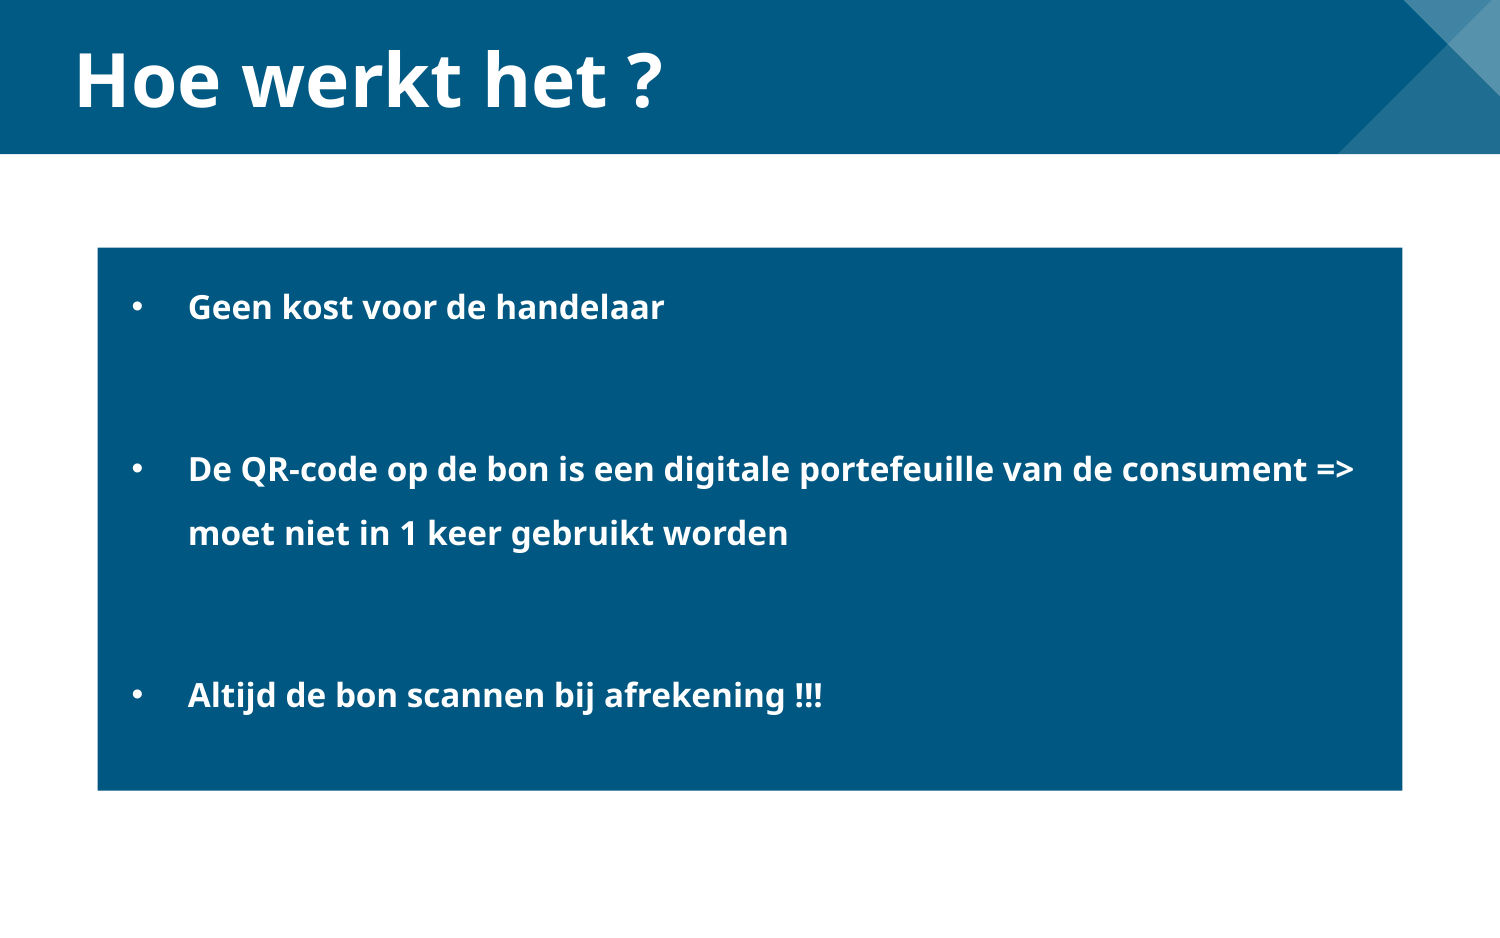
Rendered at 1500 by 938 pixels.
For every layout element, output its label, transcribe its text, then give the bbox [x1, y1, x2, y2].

list Geen kost voor de handelaar De QR-code op de bon is een digitale portefeuille van de consument => moet niet in 1 keer gebruikt worden Altijd de bon scannen bij afrekening !!! [116, 254, 1384, 745]
text_box [96, 245, 1404, 793]
title Hoe werkt het ? [59, 0, 1409, 155]
